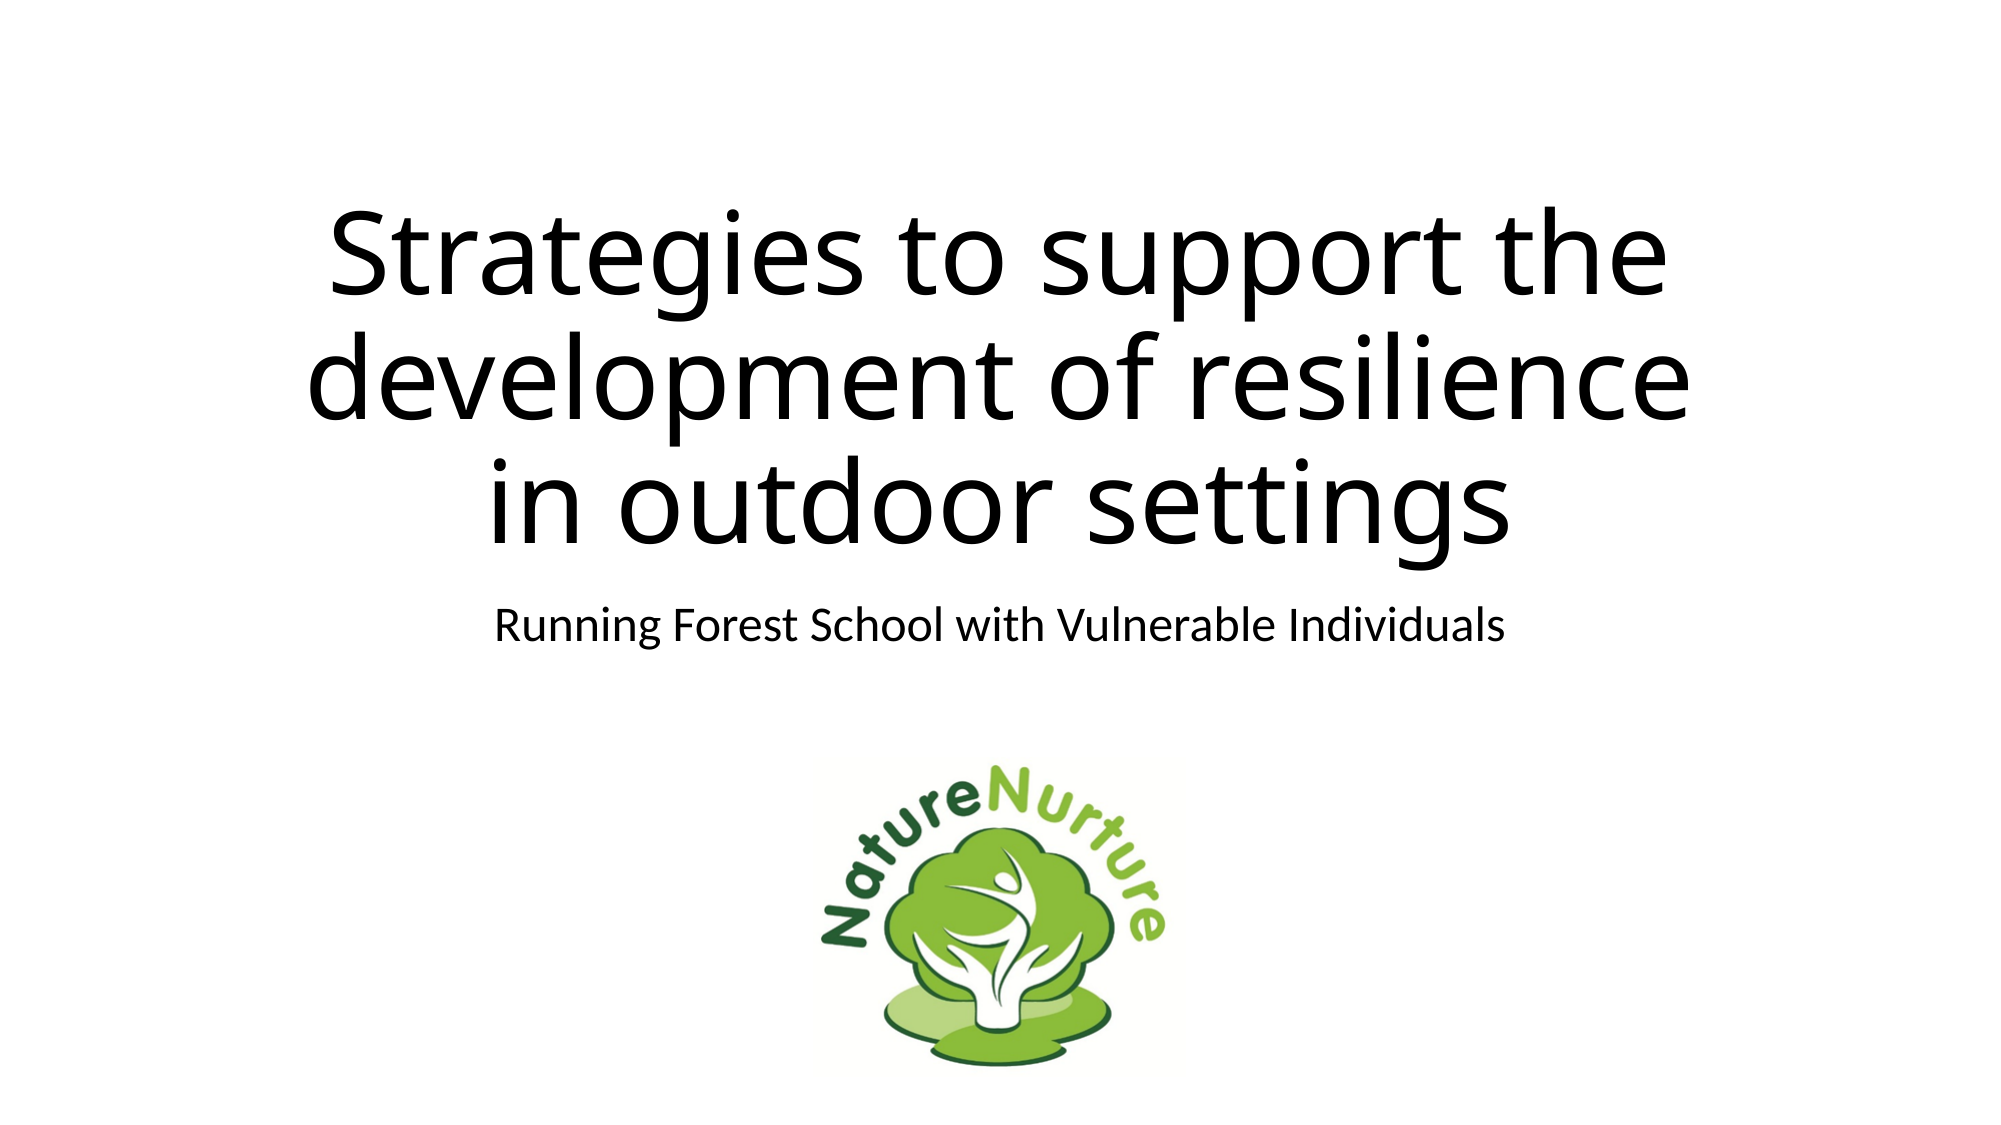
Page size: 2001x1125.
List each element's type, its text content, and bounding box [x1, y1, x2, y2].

title Strategies to support the development of resilience in outdoor settings [249, 184, 1750, 576]
subtitle Running Forest School with Vulnerable Individuals [249, 590, 1750, 863]
picture [813, 757, 1186, 1077]
